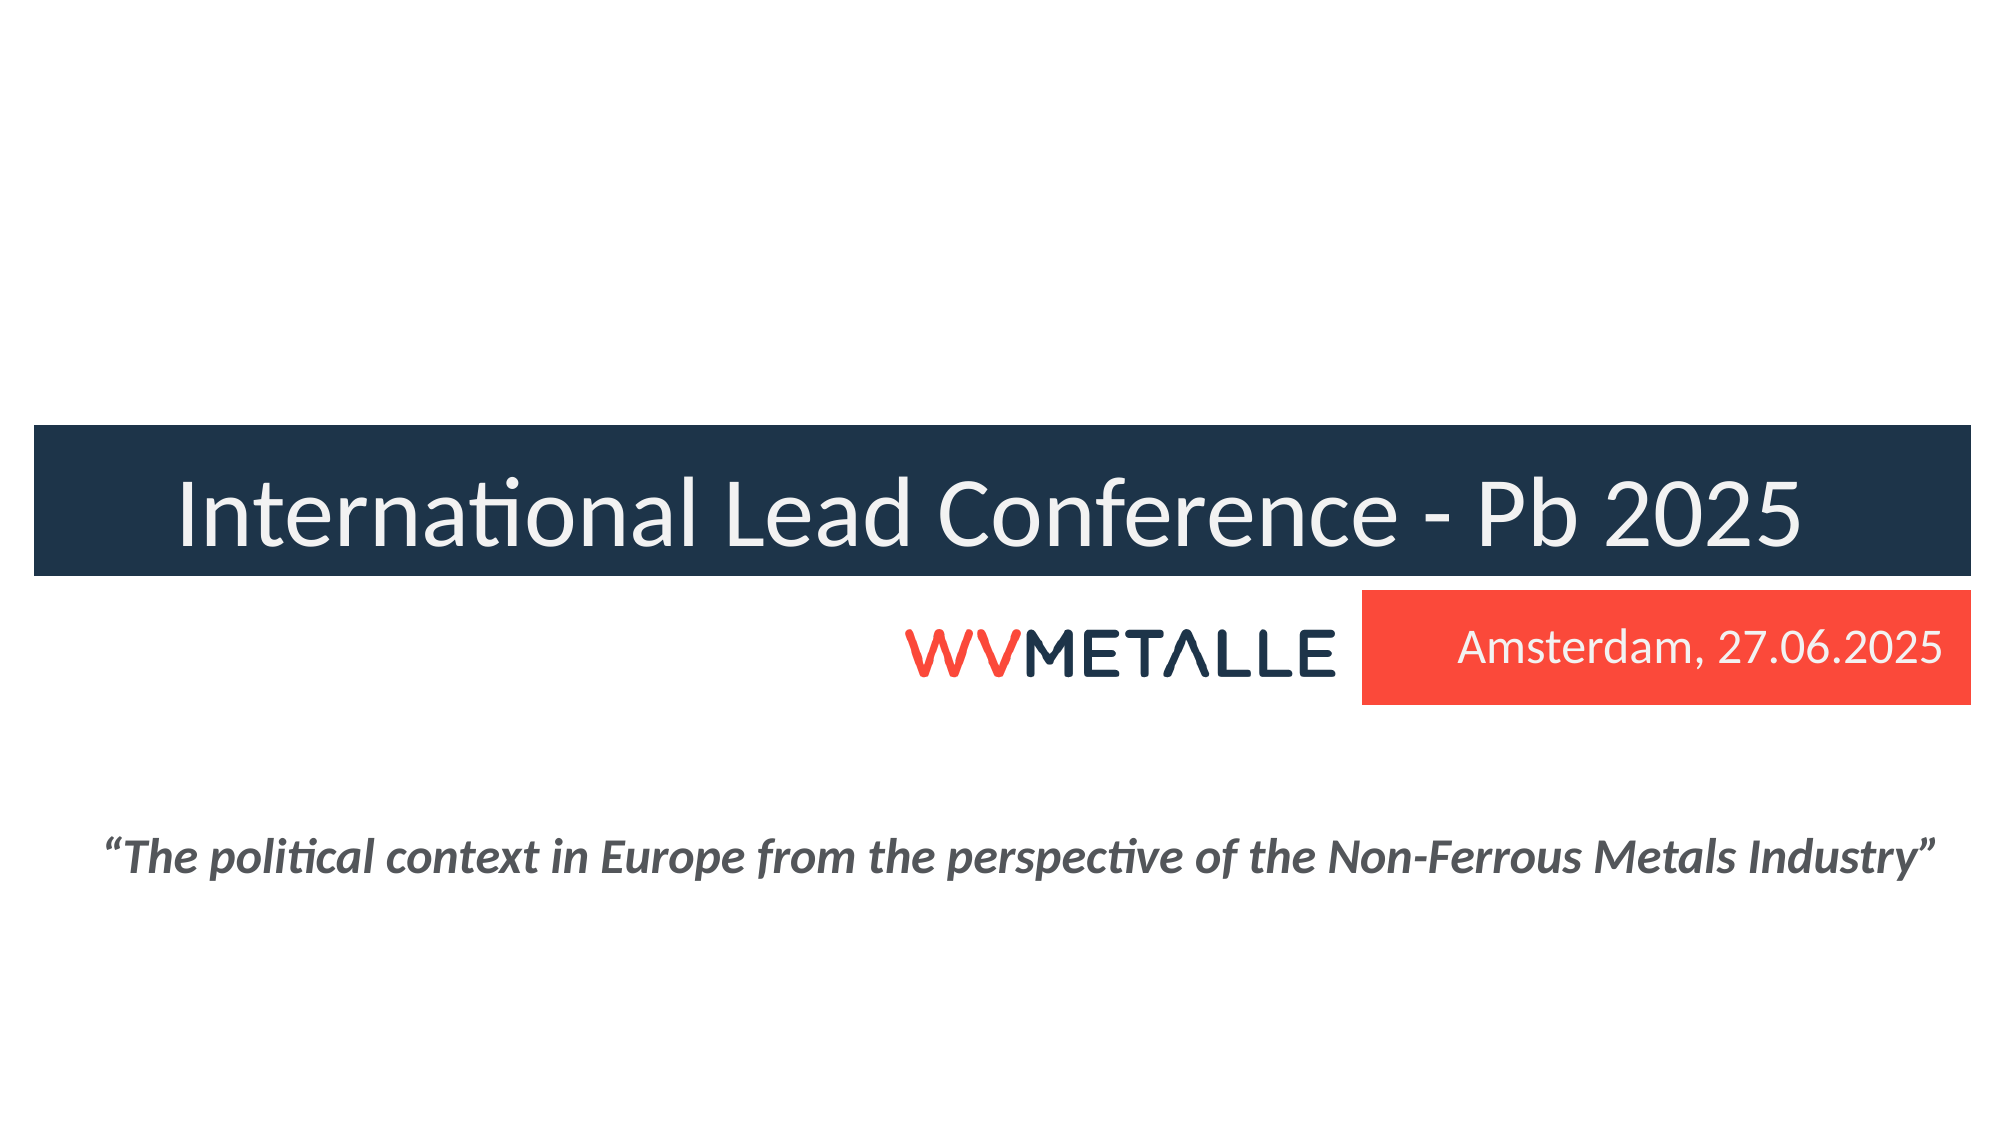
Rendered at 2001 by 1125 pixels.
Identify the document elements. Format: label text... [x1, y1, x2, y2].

picture [857, 581, 1382, 725]
subtitle Amsterdam, 27.06.2025 [1362, 590, 1971, 705]
text_box “The political context in Europe from the perspective of the Non-Ferrous Metals Industry” [86, 816, 2000, 892]
title International Lead Conference - Pb 2025 [34, 425, 1971, 576]
